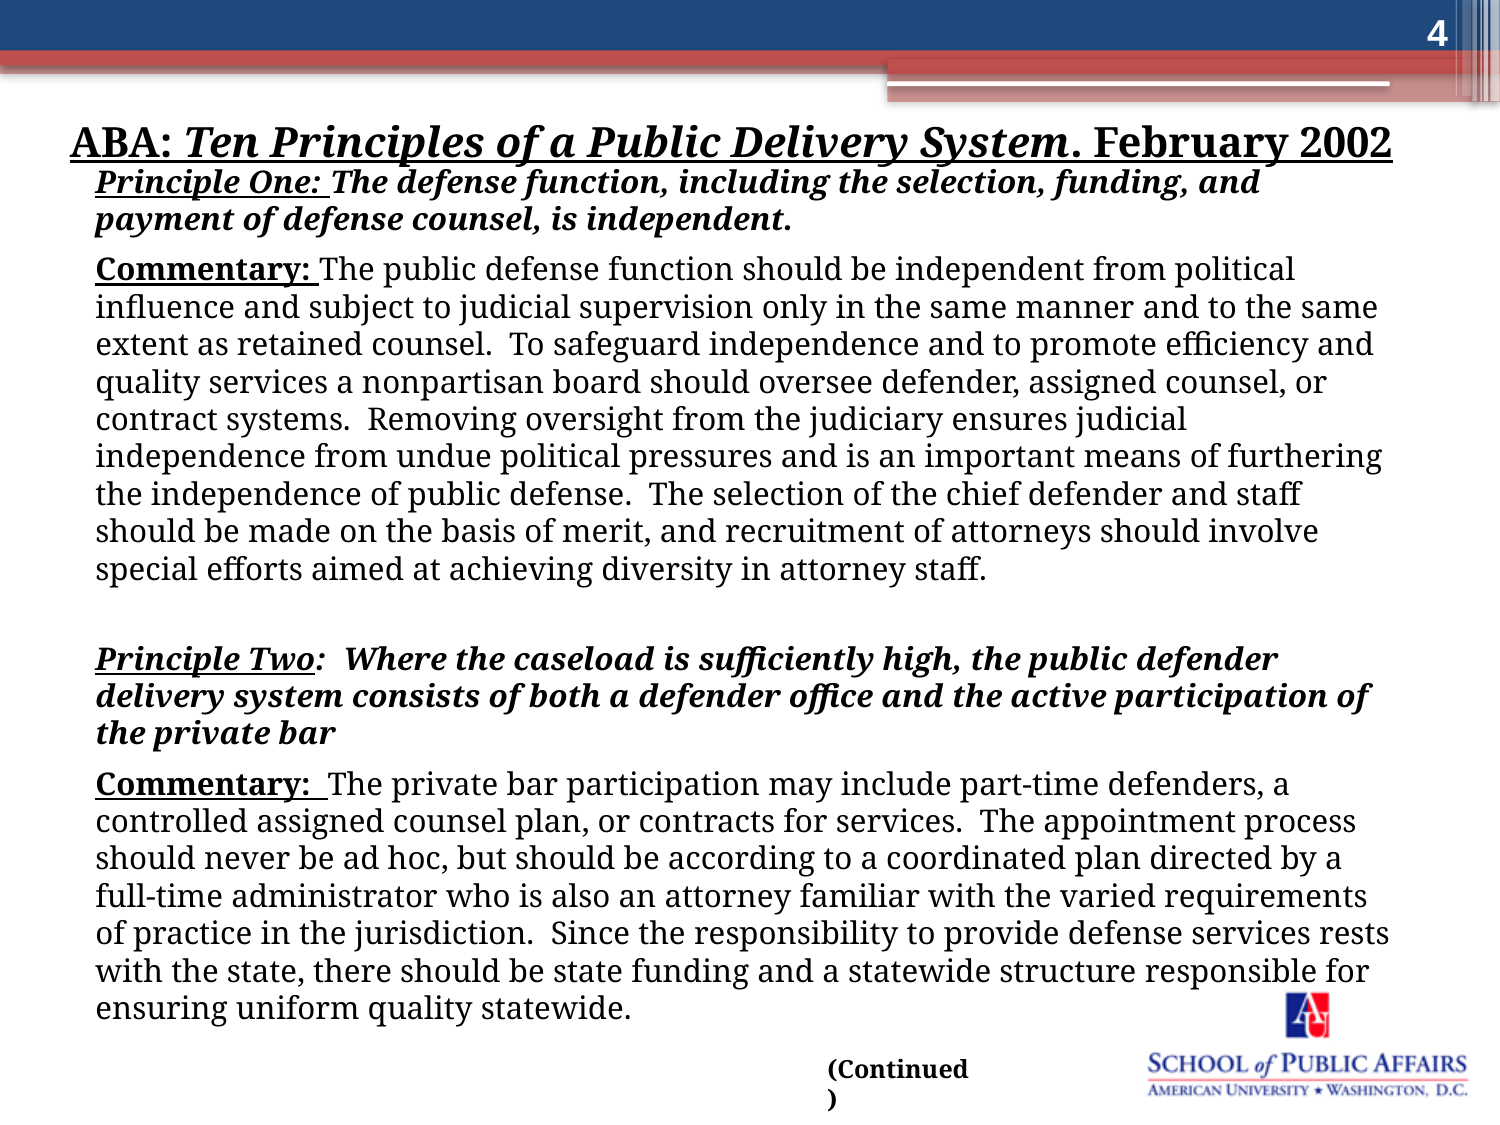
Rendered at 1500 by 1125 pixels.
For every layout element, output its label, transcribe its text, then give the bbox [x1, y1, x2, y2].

text_box (Continued) [812, 1099, 988, 1109]
text_box Principle One: The defense function, including the selection, funding, and payment of defense counsel, is independent. Commentary: The public defense function should be independent from political influence and subject to judicial supervision only in the same manner and to the same extent as retained counsel. To safeguard independence and to promote efficiency and quality services a nonpartisan board should oversee defender, assigned counsel, or contract systems. Removing oversight from the judiciary ensures judicial independence from undue political pressures and is an important means of furthering the independence of public defense. The selection of the chief defender and staff should be made on the basis of merit, and recruitment of attorneys should involve special efforts aimed at achieving diversity in attorney staff. Principle Two: Where the caseload is sufficiently high, the public defender delivery system consists of both a defender office and the active participation of the private bar Commentary: The private bar participation may include part-time defenders, a controlled assigned counsel plan, or contracts for services. The appointment process should never be ad hoc, but should be according to a coordinated plan directed by a full-time administrator who is also an attorney familiar with the varied requirements of practice in the jurisdiction. Since the responsibility to provide defense services rests with the state, there should be state funding and a statewide structure responsible for ensuring uniform quality statewide. [80, 173, 1420, 972]
picture [24, 974, 1476, 1101]
text_box ABA: Ten Principles of a Public Delivery System. February 2002 [24, 107, 1438, 173]
